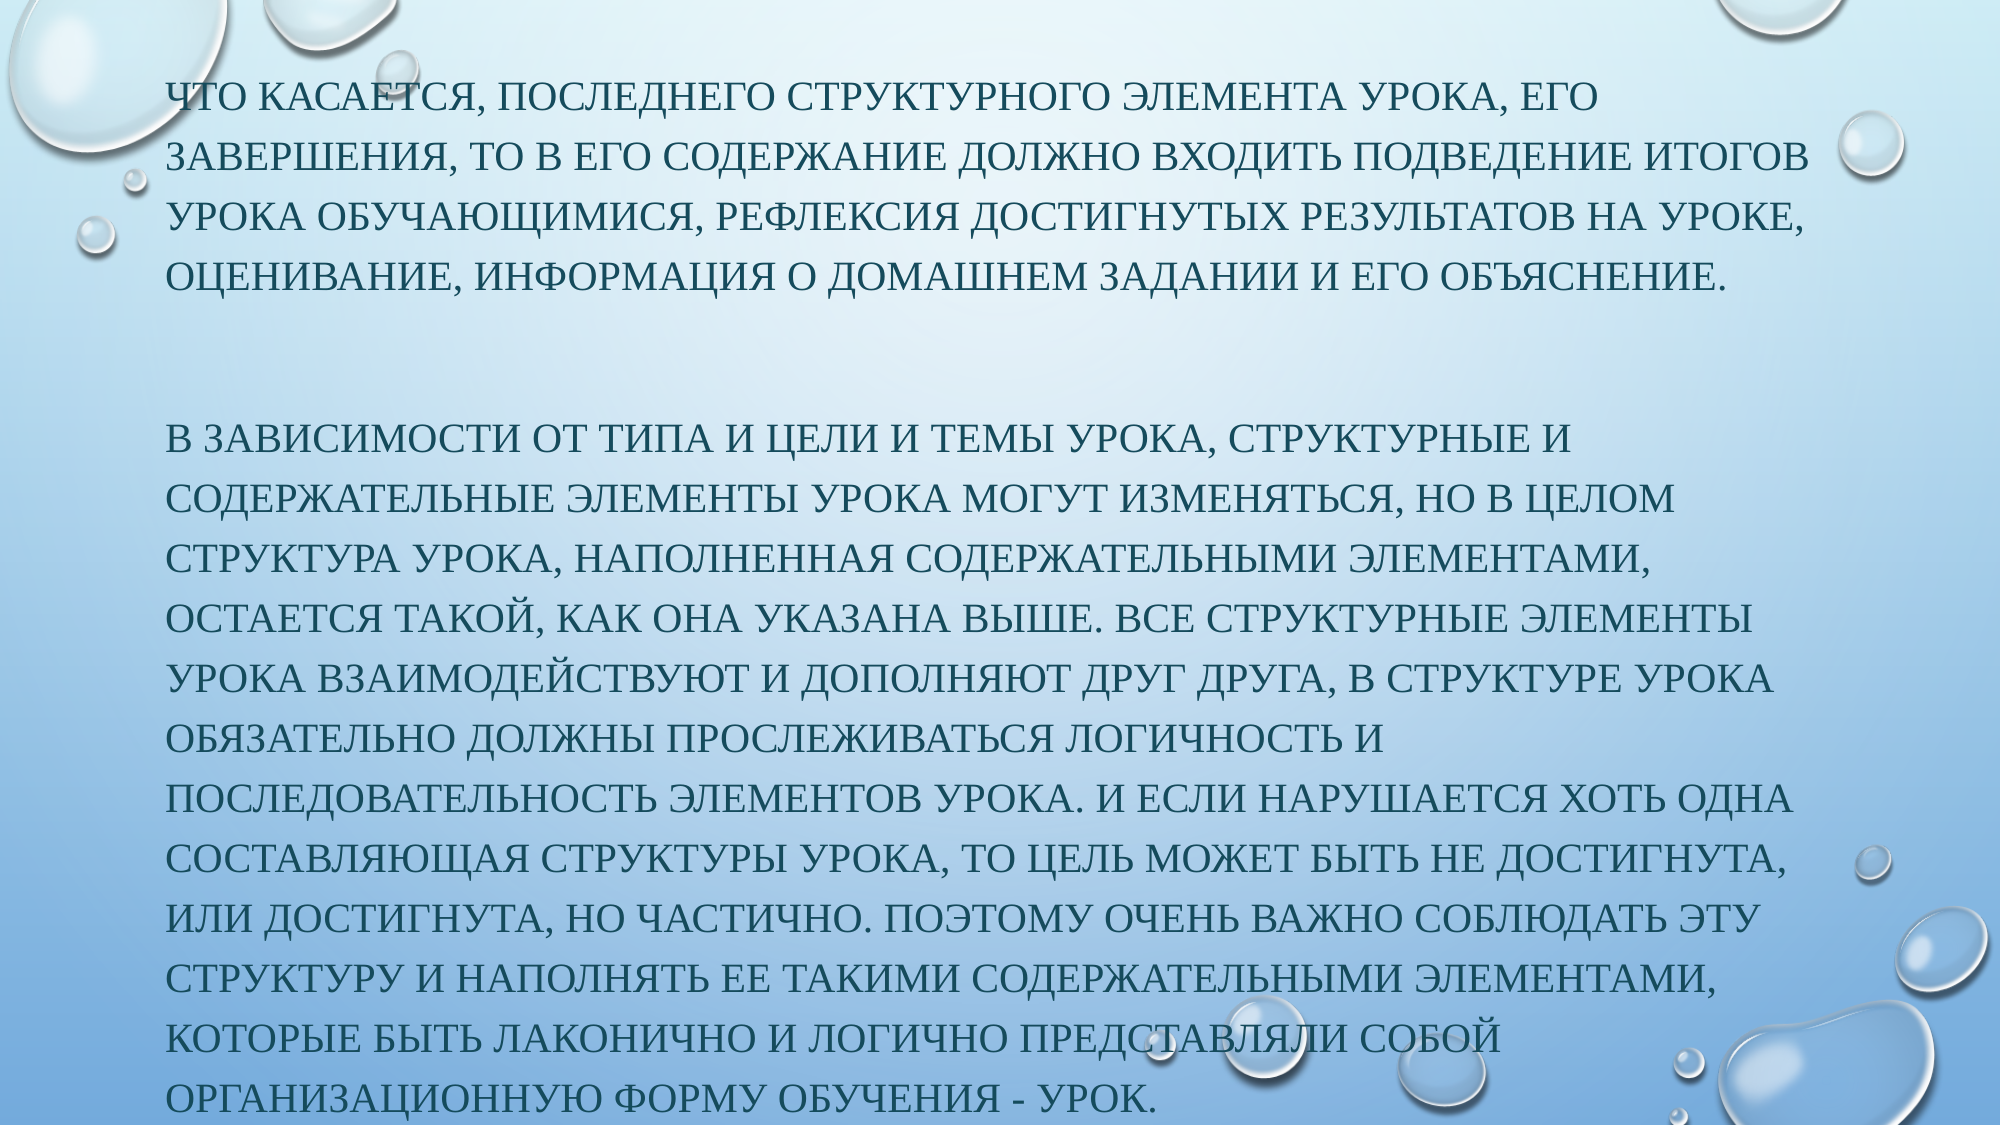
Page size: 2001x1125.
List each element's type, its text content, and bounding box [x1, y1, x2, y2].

picture [0, 0, 2000, 1125]
list что касается, последнего структурного элемента урока, его завершения, то в его содержание должно входить подведение итогов урока обучающимися, рефлексия достигнутых результатов на уроке, оценивание, информация о домашнем задании и его объяснение. В зависимости от типа и цели и темы урока, структурные и содержательные элементы урока могут изменяться, но в целом структура урока, наполненная содержательными элементами, остается такой, как она указана выше. Все структурные элементы урока взаимодействуют и дополняют друг друга, в структуре урока обязательно должны прослеживаться логичность и последовательность элементов урока. И если нарушается хоть одна составляющая структуры урока, то цель может быть не достигнута, или достигнута, но частично. Поэтому очень важно соблюдать эту структуру и наполнять ее такими содержательными элементами, которые быть лаконично и логично представляли собой организационную форму обучения - урок. [150, 51, 1851, 1024]
